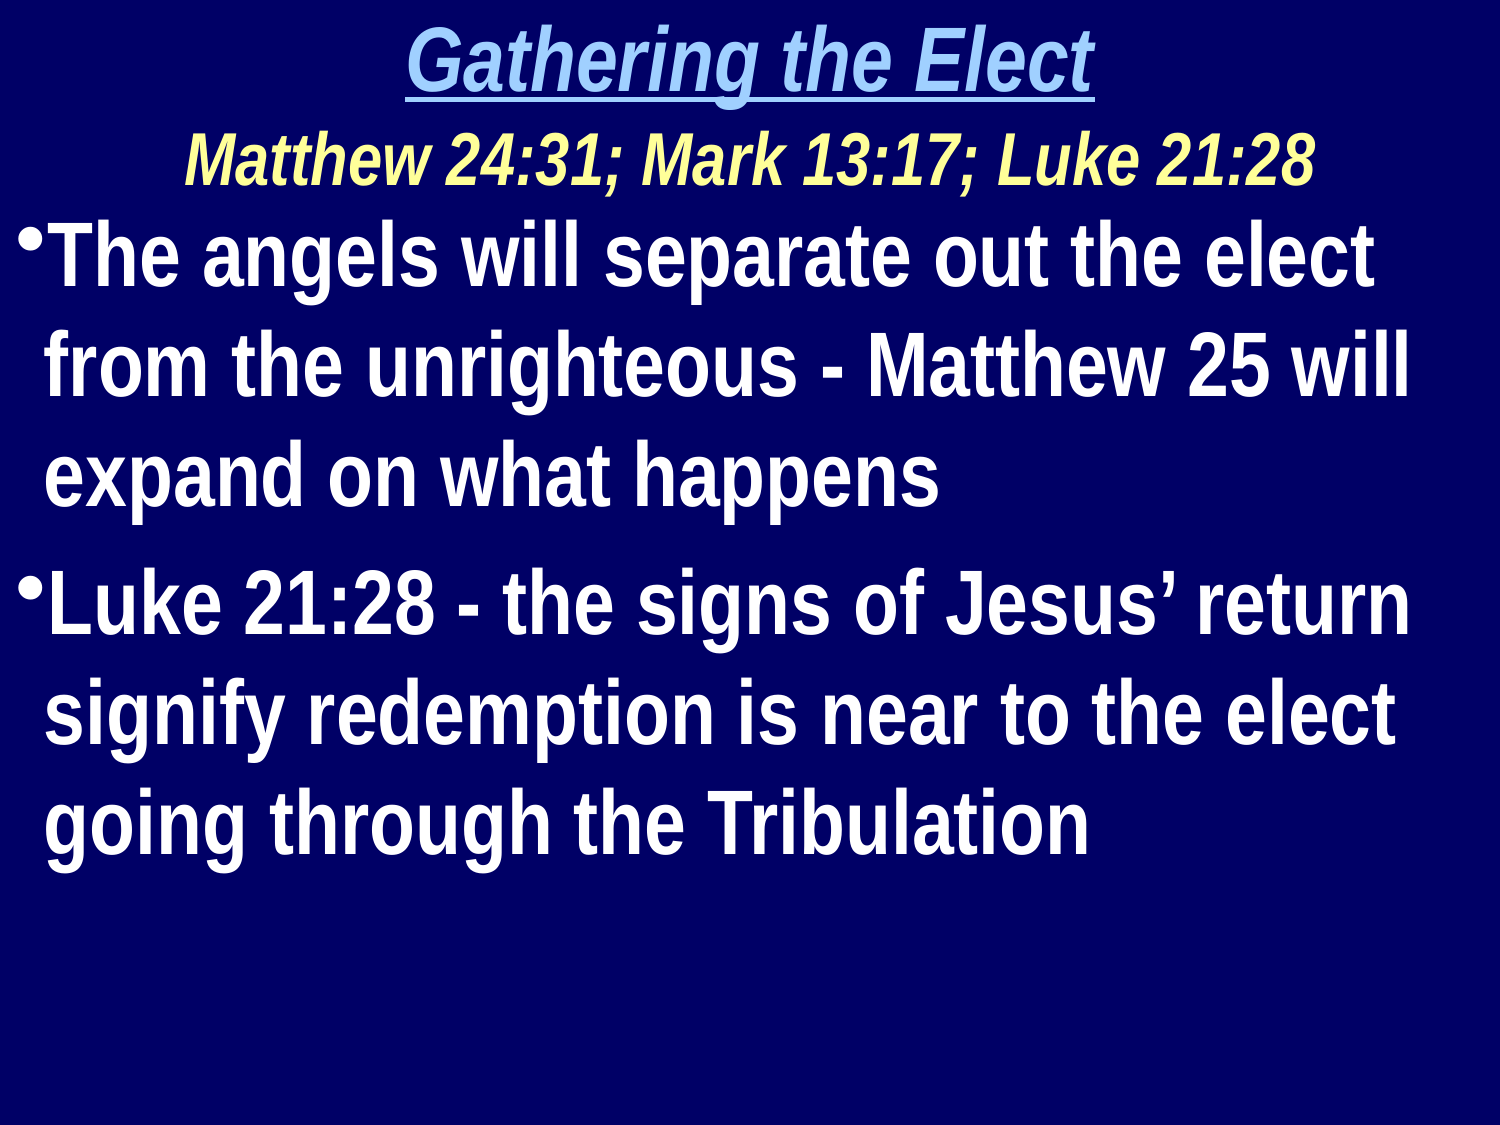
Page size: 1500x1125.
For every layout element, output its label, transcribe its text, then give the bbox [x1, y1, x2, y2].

title Gathering the Elect Matthew 24:31; Mark 13:17; Luke 21:28 [0, 0, 1500, 187]
list The angels will separate out the elect from the unrighteous - Matthew 25 will expand on what happens Luke 21:28 - the signs of Jesus’ return signify redemption is near to the elect going through the Tribulation [0, 187, 1500, 1125]
